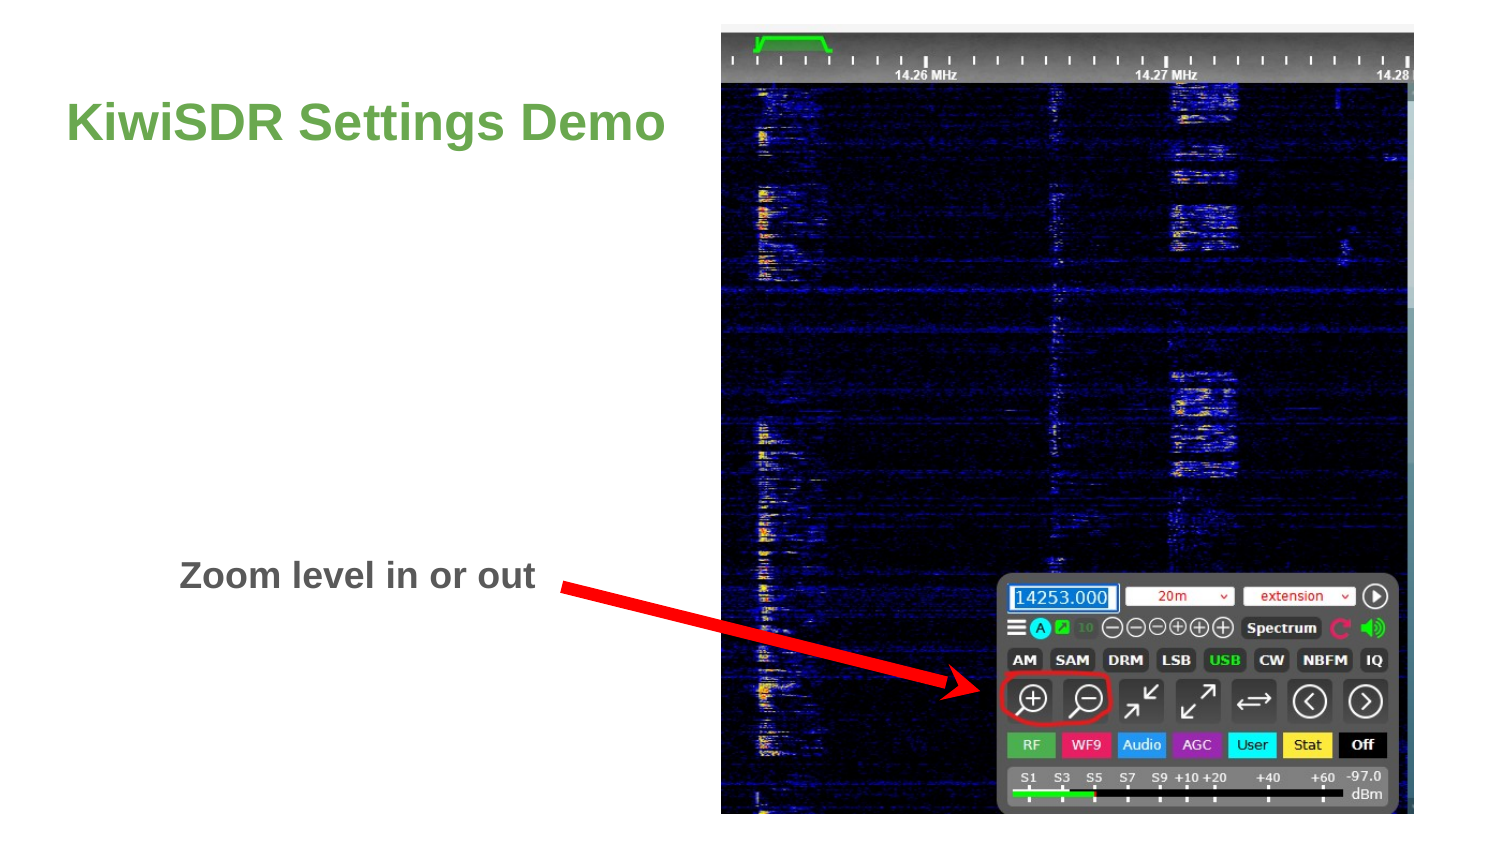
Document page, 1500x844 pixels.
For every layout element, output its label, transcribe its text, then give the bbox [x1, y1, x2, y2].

picture [721, 24, 1414, 815]
title KiwiSDR Settings Demo [51, 72, 697, 167]
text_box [561, 586, 981, 692]
text_box Zoom level in or out [164, 536, 671, 612]
